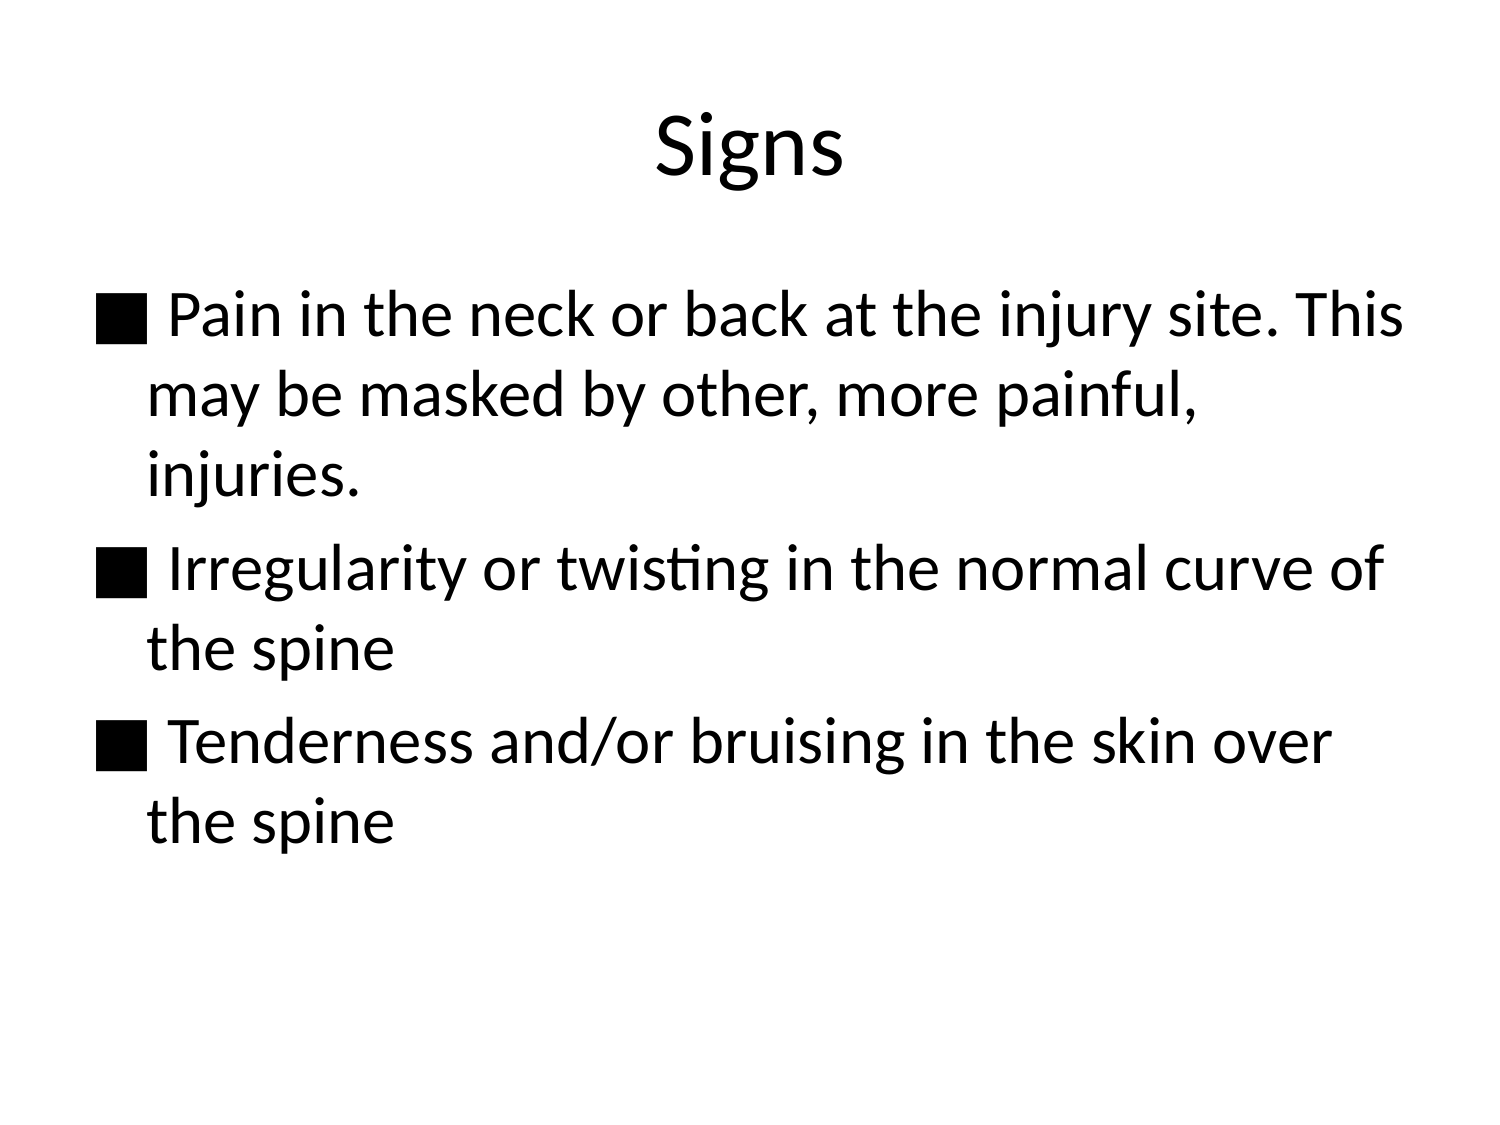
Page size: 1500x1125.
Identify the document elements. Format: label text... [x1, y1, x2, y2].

title Signs [75, 45, 1425, 233]
list ■ Pain in the neck or back at the injury site. This may be masked by other, more painful, injuries. ■ Irregularity or twisting in the normal curve of the spine ■ Tenderness and/or bruising in the skin over the spine [75, 262, 1425, 1005]
